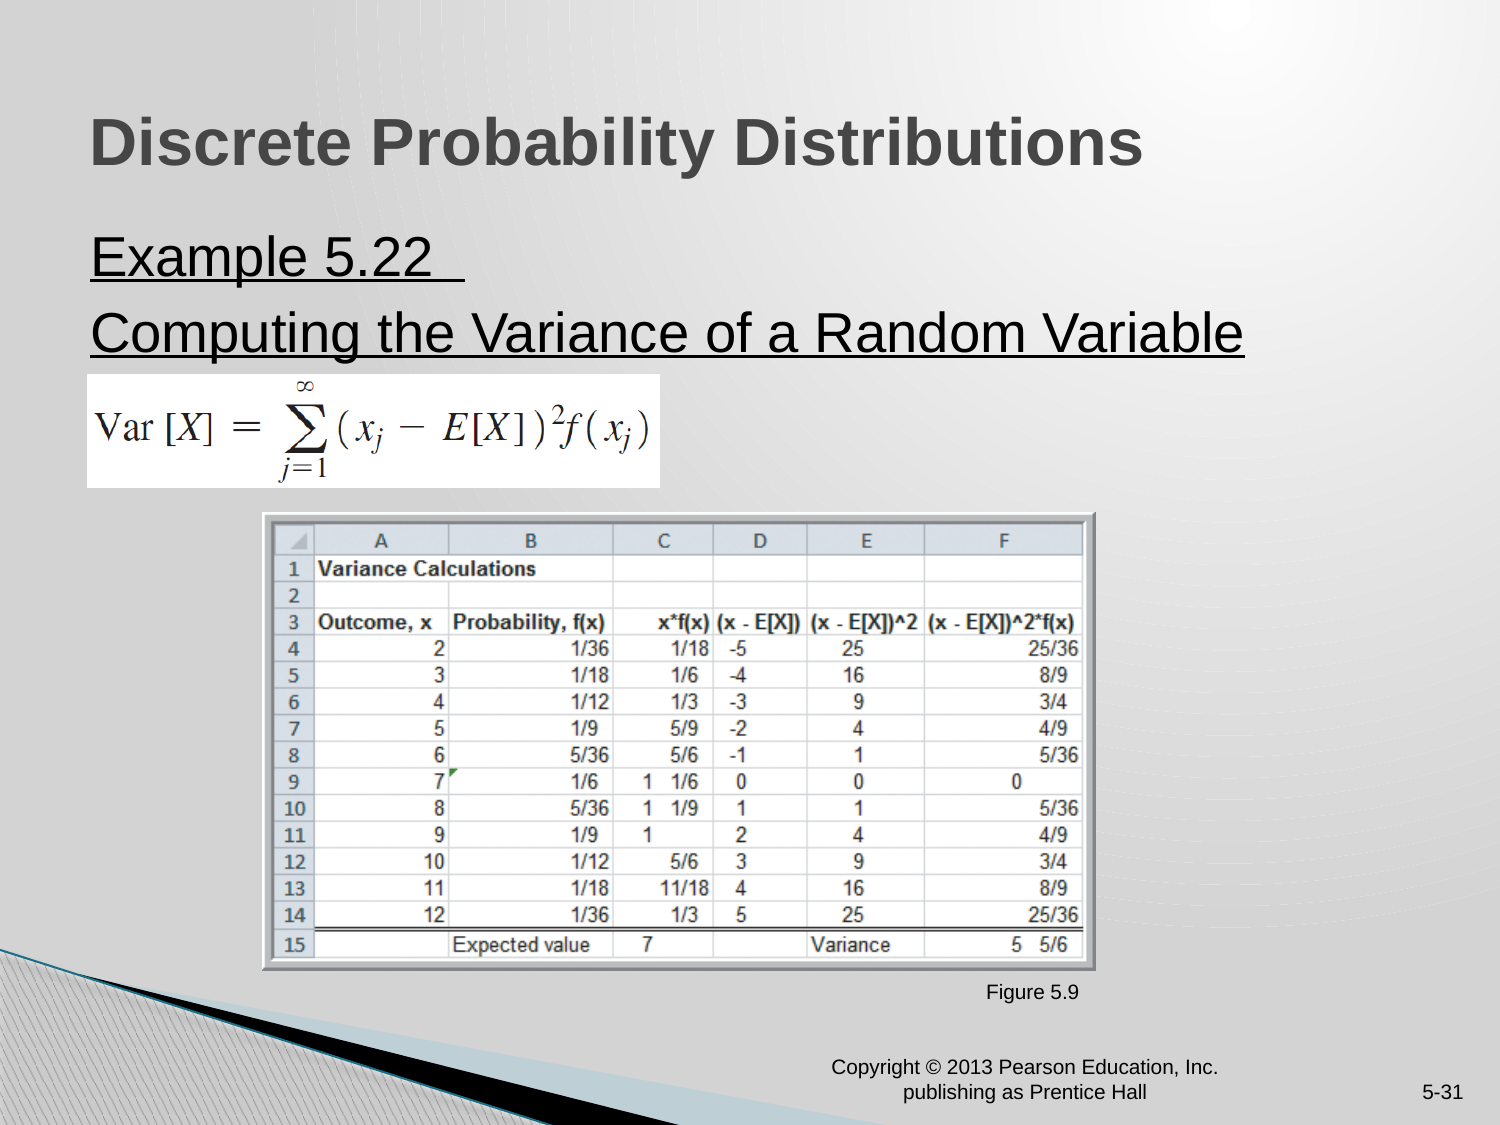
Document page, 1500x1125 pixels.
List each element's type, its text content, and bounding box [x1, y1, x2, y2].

list Example 5.22 Computing the Variance of a Random Variable [74, 212, 1426, 956]
slide_number 5-31 [1362, 1051, 1479, 1112]
title Discrete Probability Distributions [75, 45, 1425, 233]
text_box Figure 5.9 [971, 981, 1095, 1012]
picture [262, 512, 1096, 971]
footer Copyright © 2013 Pearson Education, Inc. publishing as Prentice Hall [812, 1051, 1238, 1112]
picture [87, 374, 660, 489]
